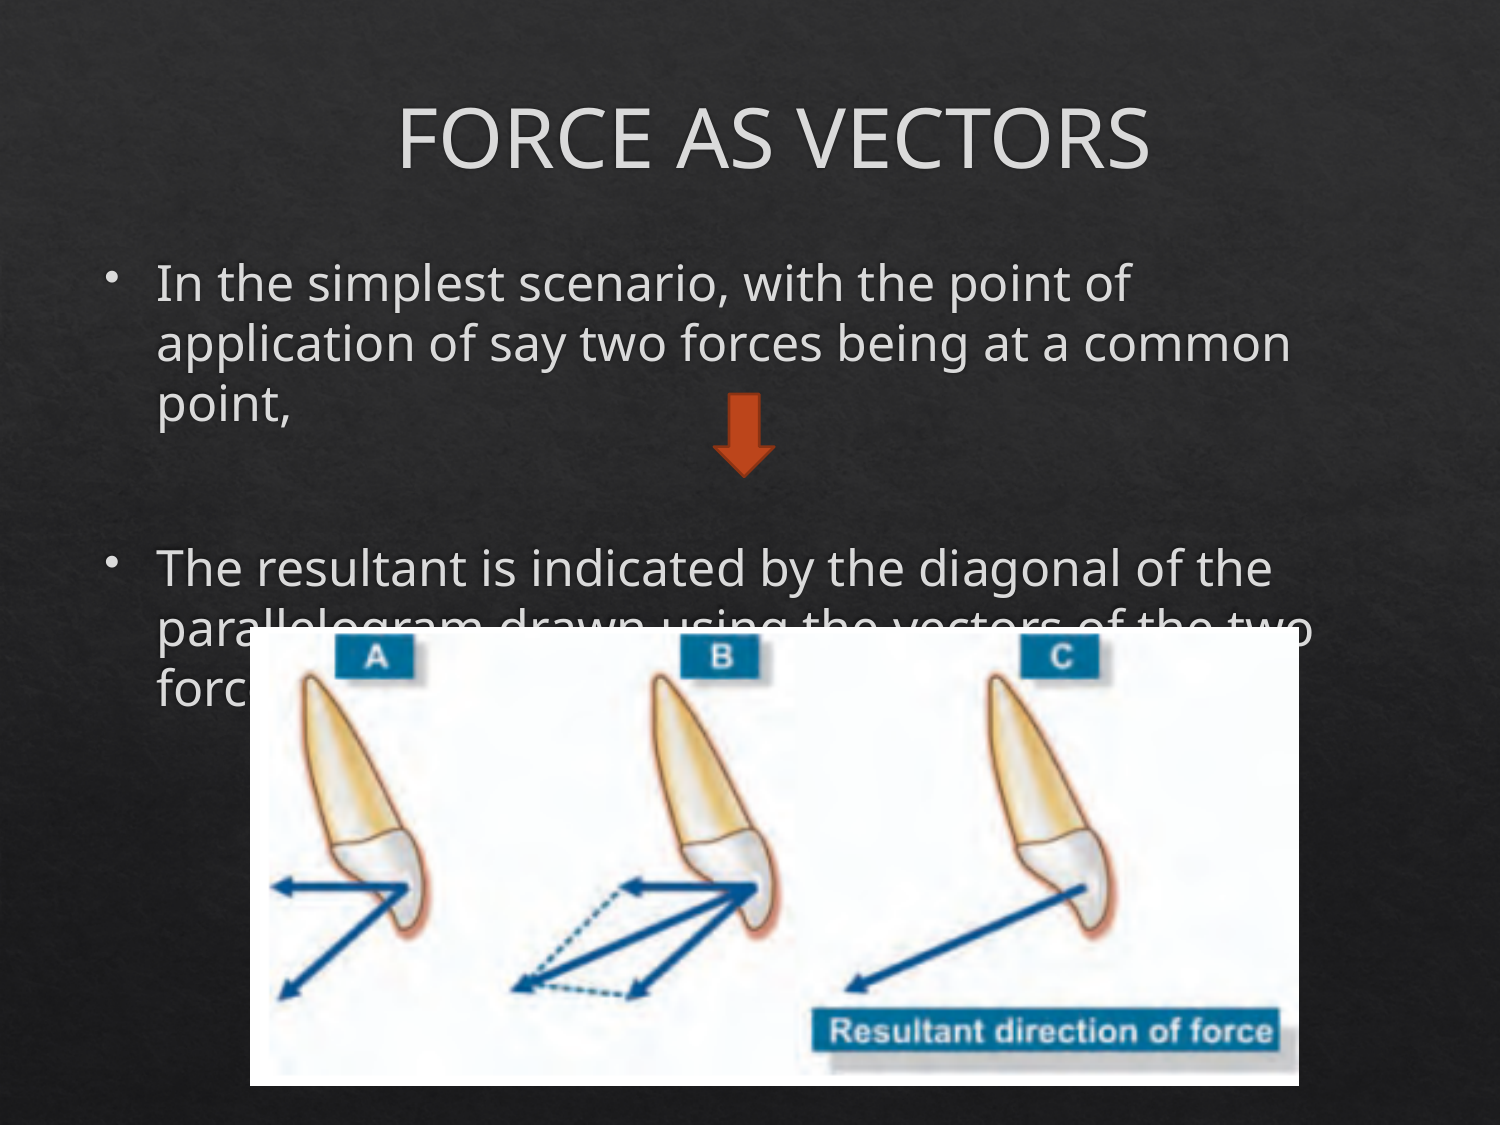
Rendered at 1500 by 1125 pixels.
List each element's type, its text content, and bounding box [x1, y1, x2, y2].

text_box FORCE AS VECTORS [137, 55, 1412, 215]
picture [249, 626, 1299, 1087]
text_box [712, 392, 776, 478]
list In the simplest scenario, with the point of application of say two forces being at a common point, The resultant is indicated by the diagonal of the parallelogram drawn using the vectors of the two forces [85, 243, 1412, 910]
